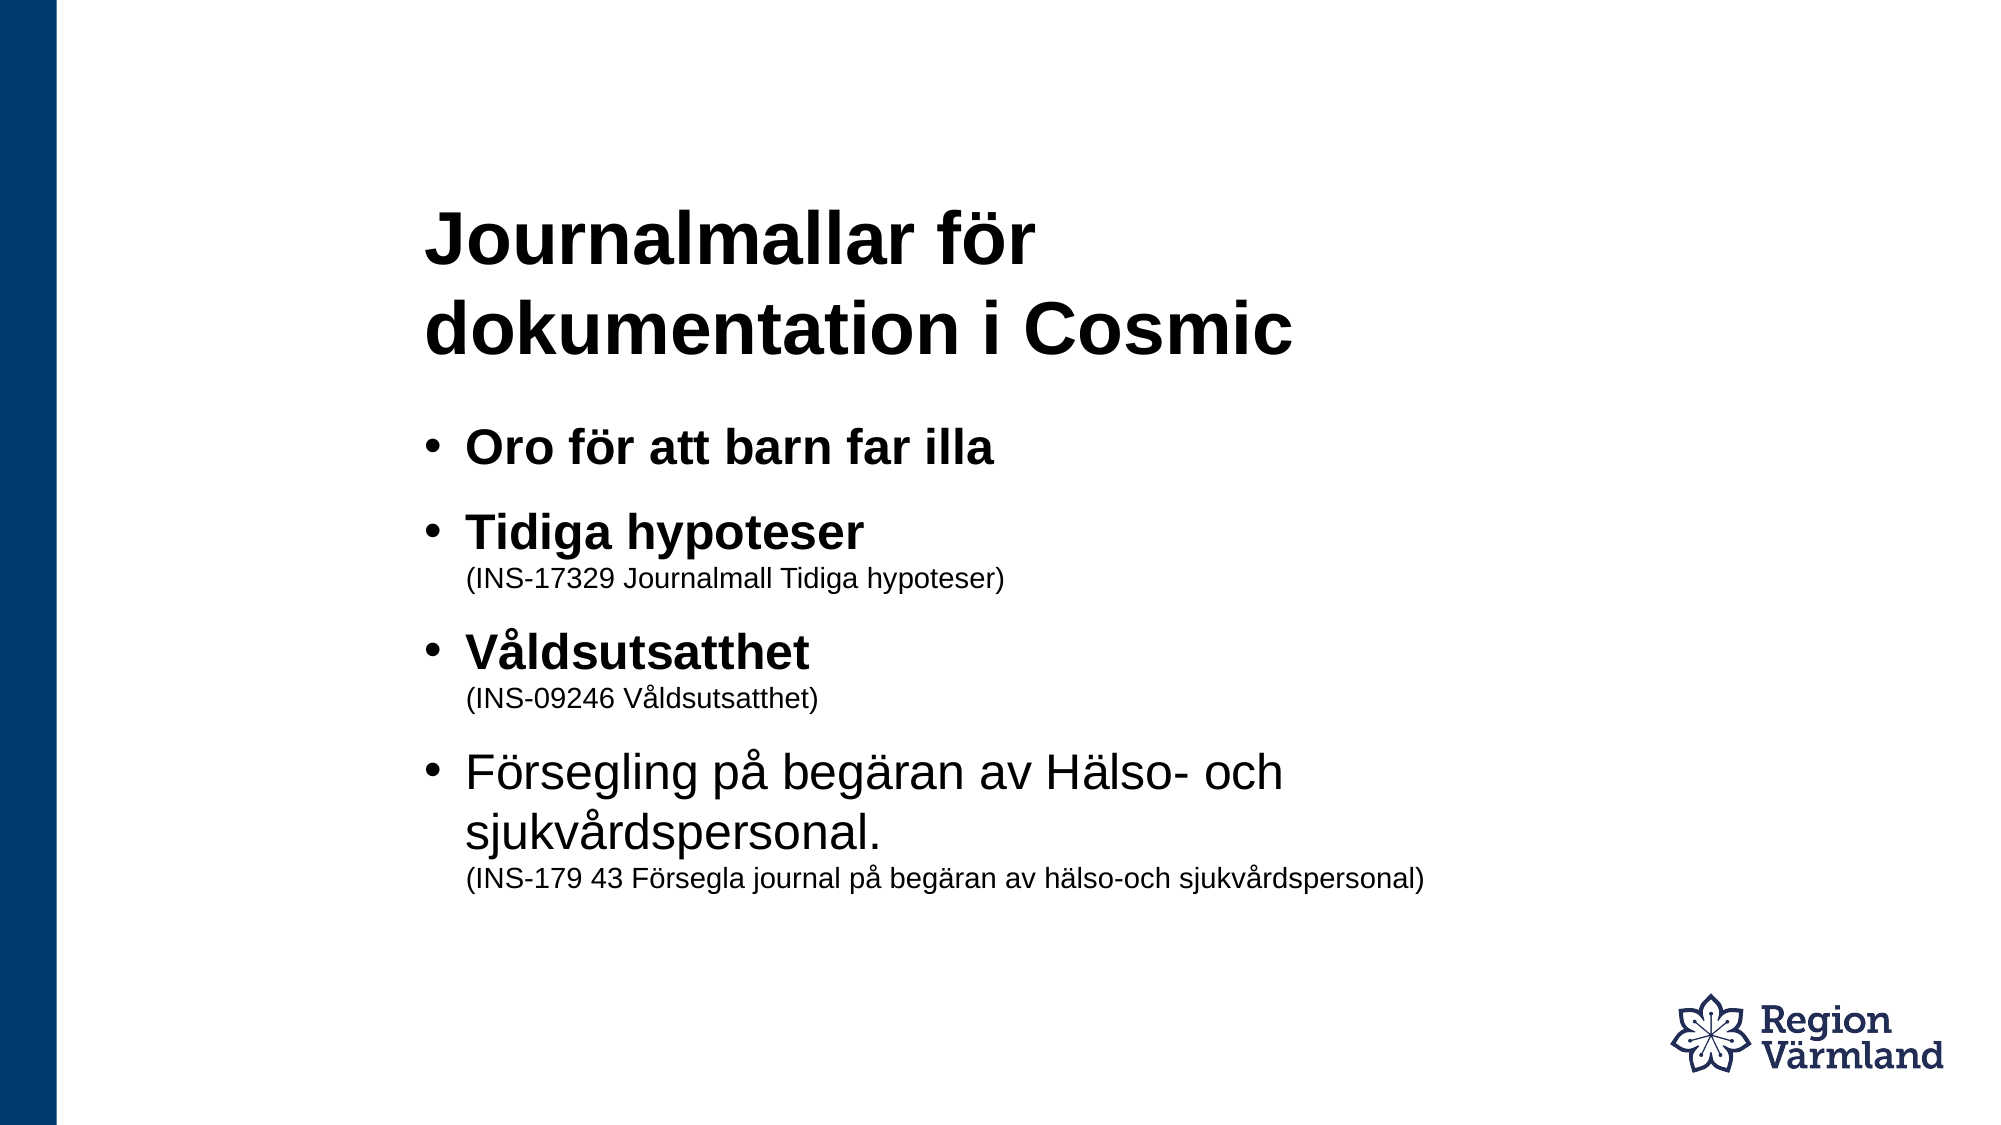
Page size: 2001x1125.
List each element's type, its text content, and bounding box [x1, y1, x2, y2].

picture [1670, 993, 1944, 1073]
list Oro för att barn far illa Tidiga hypoteser (INS-17329 Journalmall Tidiga hypoteser) Våldsutsatthet (INS-09246 Våldsutsatthet) Försegling på begäran av Hälso- och sjukvårdspersonal. (INS-179 43 Försegla journal på begäran av hälso-och sjukvårdspersonal) [409, 407, 1591, 939]
title Journalmallar för dokumentation i Cosmic [409, 159, 1591, 377]
